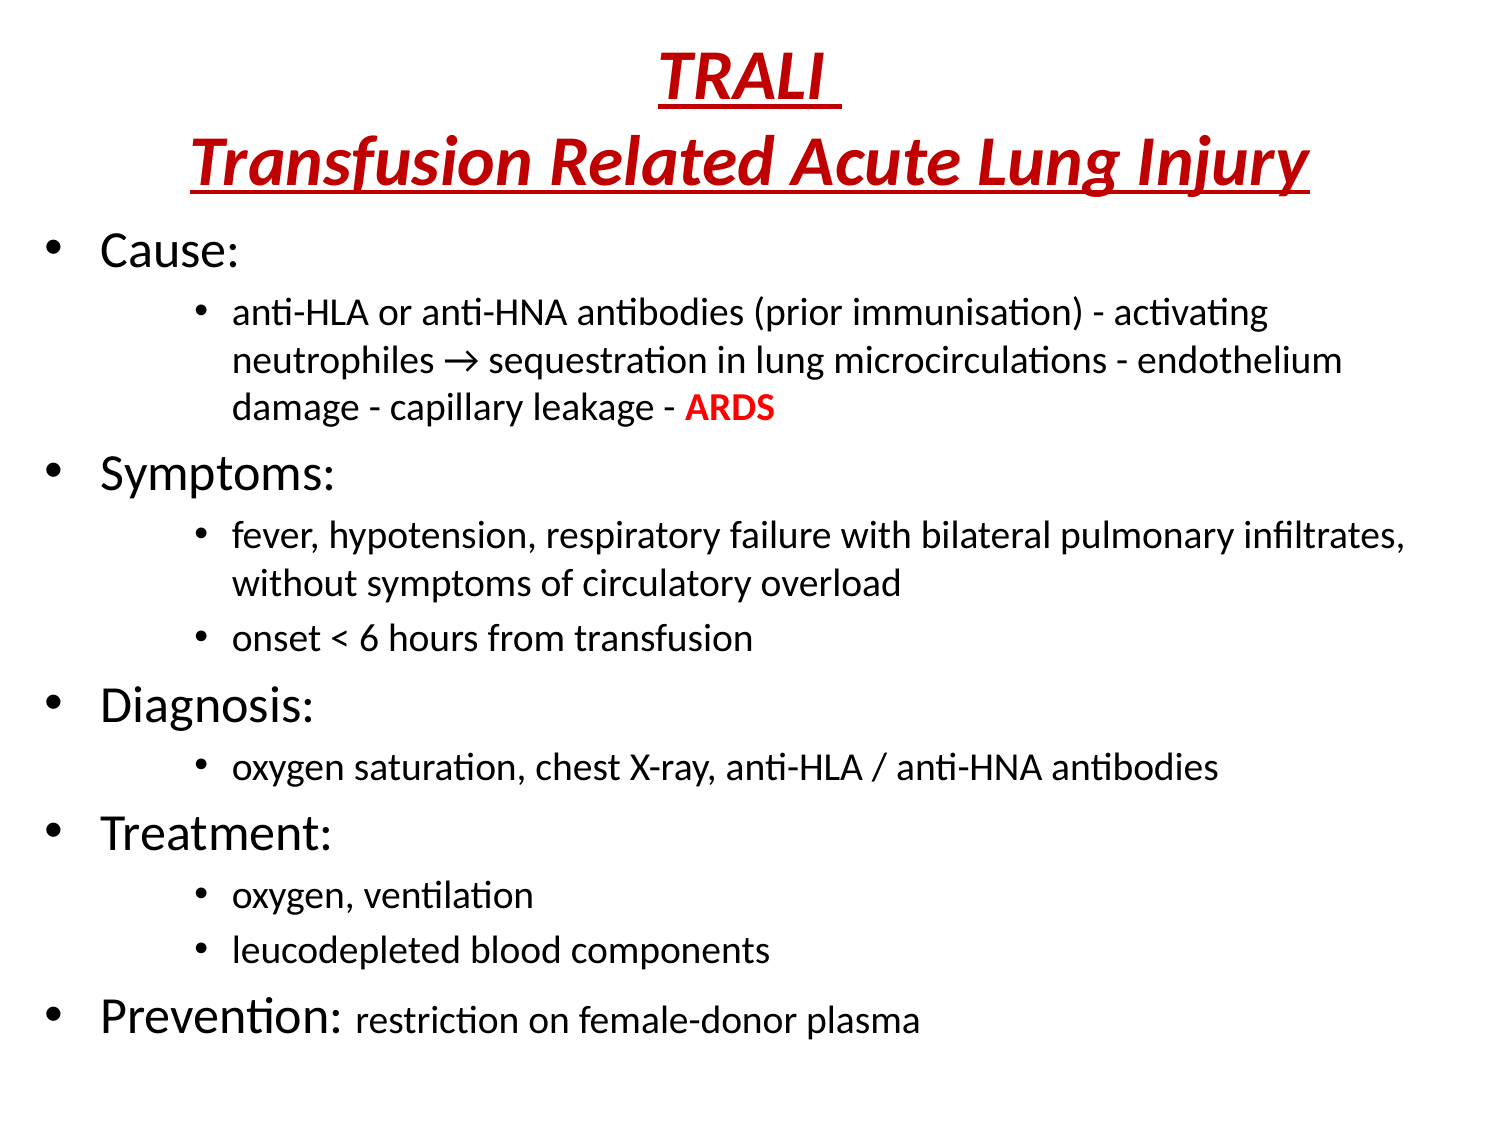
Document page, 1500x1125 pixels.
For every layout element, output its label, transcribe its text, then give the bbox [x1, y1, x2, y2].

title TRALI Transfusion Related Acute Lung Injury [75, 19, 1425, 208]
list Cause: anti-HLA or anti-HNA antibodies (prior immunisation) - activating neutrophiles → sequestration in lung microcirculations - endothelium damage - capillary leakage - ARDS Symptoms: fever, hypotension, respiratory failure with bilateral pulmonary infiltrates, without symptoms of circulatory overload onset ˂ 6 hours from transfusion Diagnosis: oxygen saturation, chest X-ray, anti-HLA / anti-HNA antibodies Treatment: oxygen, ventilation leucodepleted blood components Prevention: restriction on female-donor plasma [29, 208, 1459, 1071]
